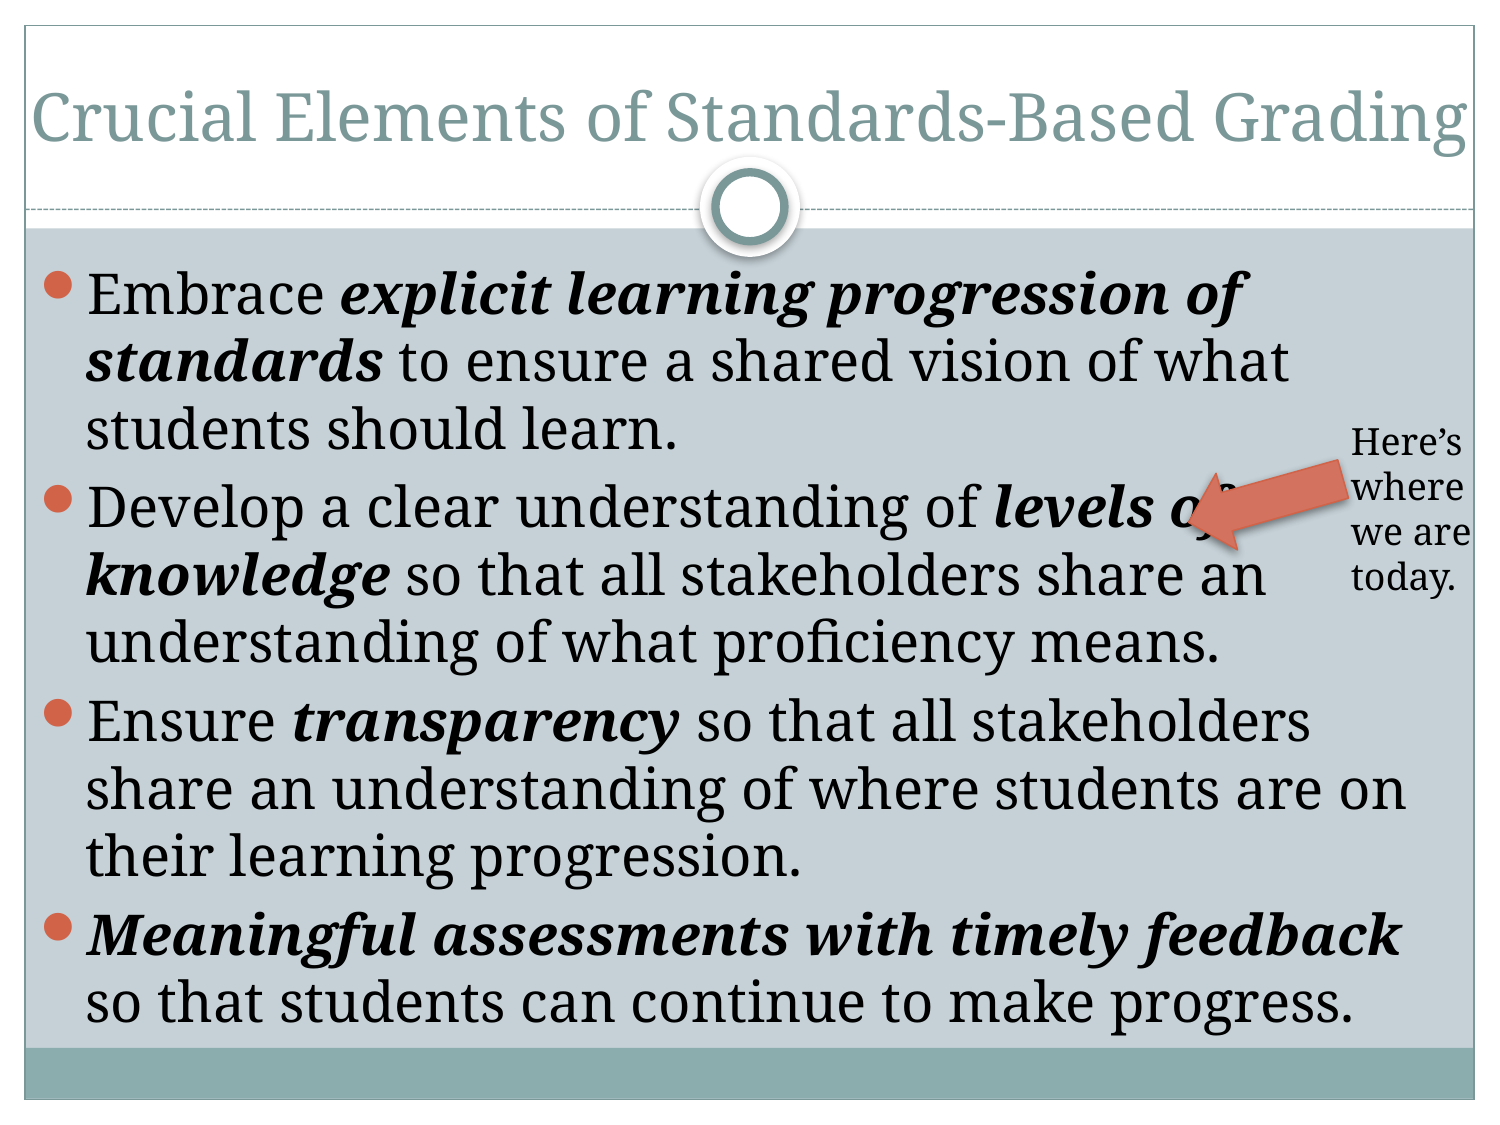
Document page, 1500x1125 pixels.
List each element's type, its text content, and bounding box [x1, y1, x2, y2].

text_box [1187, 459, 1336, 551]
title Crucial Elements of Standards-Based Grading [0, 37, 1500, 162]
text_box Here’s where we are today. [1336, 410, 1500, 606]
list Embrace explicit learning progression of standards to ensure a shared vision of what students should learn. Develop a clear understanding of levels of knowledge so that all stakeholders share an understanding of what proficiency means. Ensure transparency so that all stakeholders share an understanding of where students are on their learning progression. Meaningful assessments with timely feedback so that students can continue to make progress. [25, 250, 1469, 1075]
